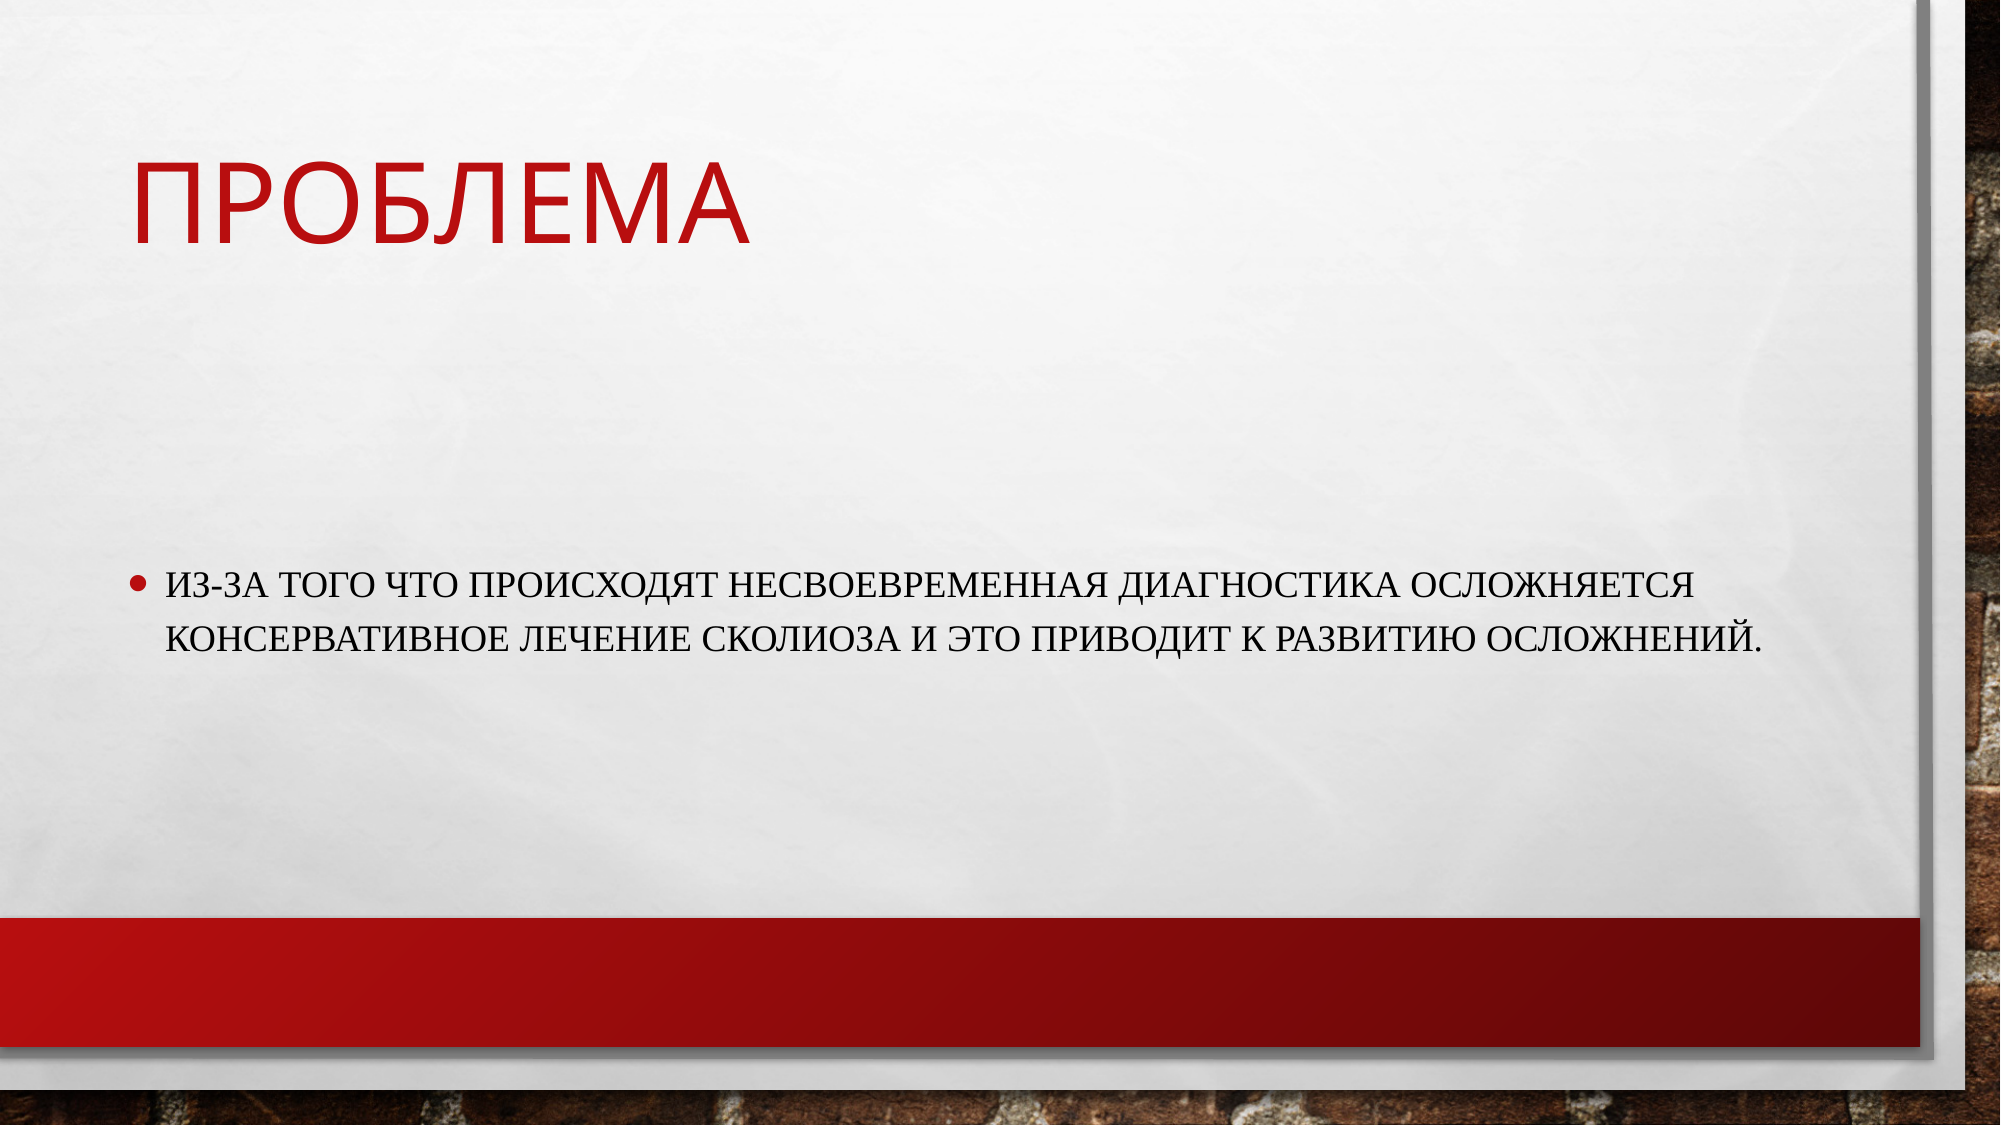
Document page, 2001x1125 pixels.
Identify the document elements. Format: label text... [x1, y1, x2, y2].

list Из-за того что происходят несвоевременная диагностика осложняется консервативное лечение сколиоза и это приводит к развитию осложнений. [112, 338, 1818, 882]
title Проблема [112, 112, 1818, 302]
picture [0, 0, 2000, 1125]
